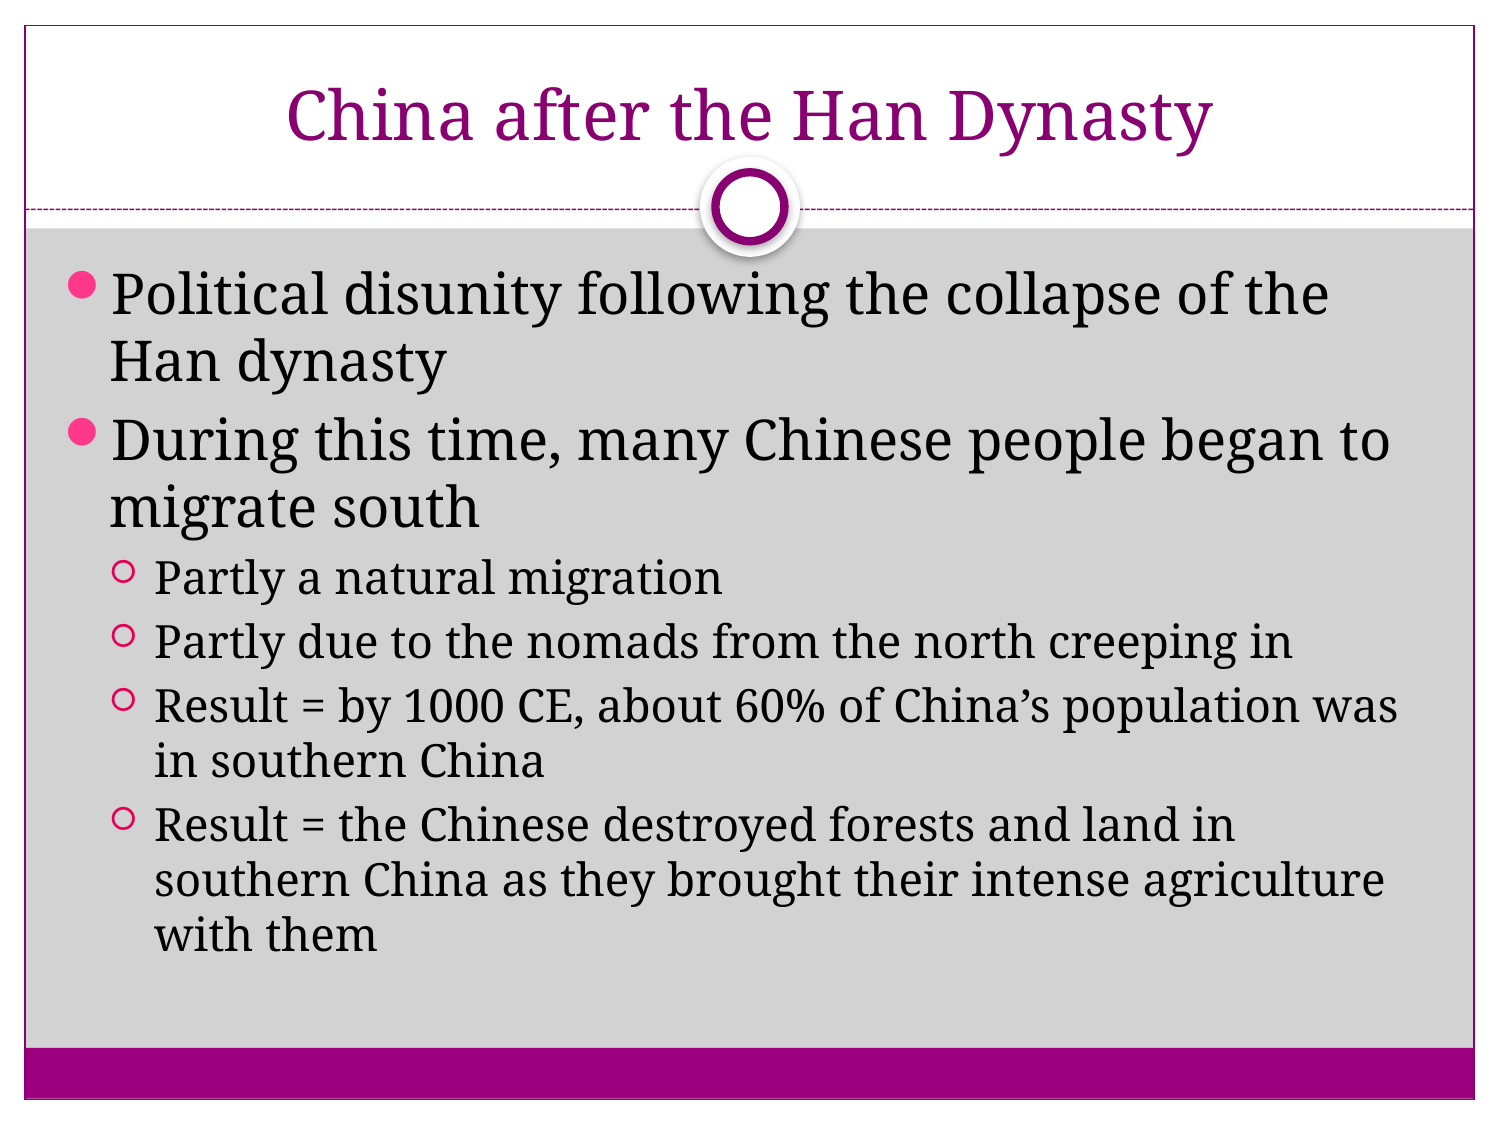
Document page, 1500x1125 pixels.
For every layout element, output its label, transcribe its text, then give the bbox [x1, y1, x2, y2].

title China after the Han Dynasty [49, 37, 1450, 162]
list Political disunity following the collapse of the Han dynasty During this time, many Chinese people began to migrate south Partly a natural migration Partly due to the nomads from the north creeping in Result = by 1000 CE, about 60% of China’s population was in southern China Result = the Chinese destroyed forests and land in southern China as they brought their intense agriculture with them [49, 250, 1445, 1001]
